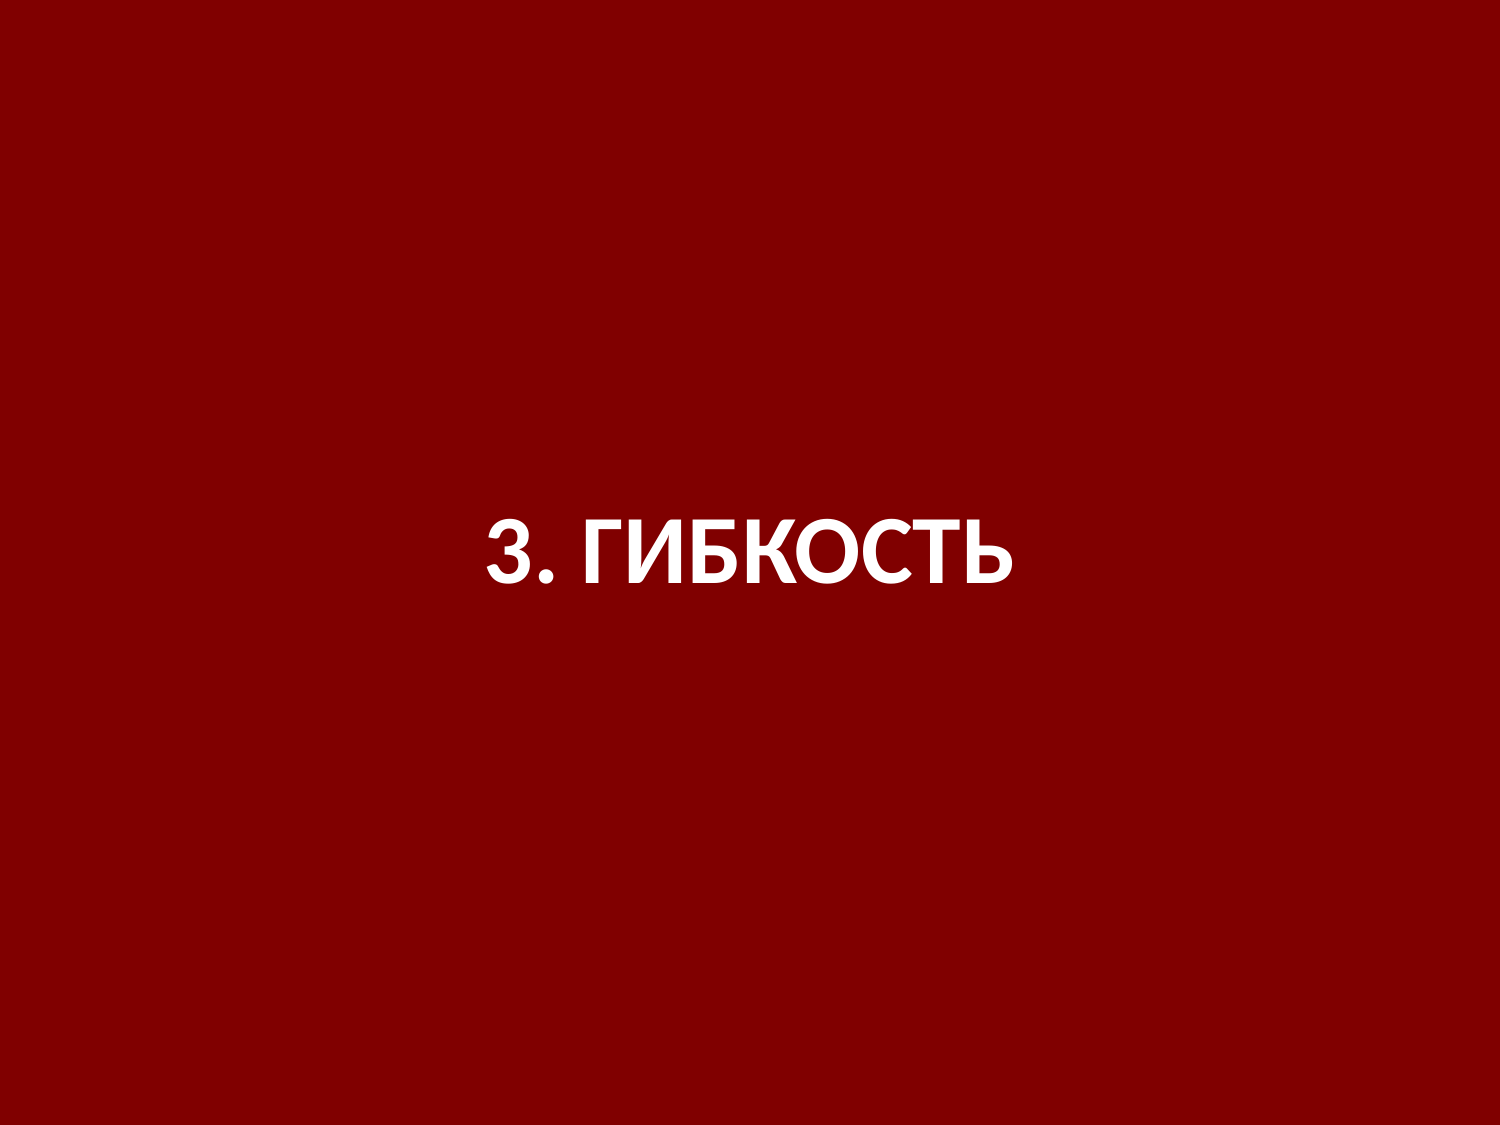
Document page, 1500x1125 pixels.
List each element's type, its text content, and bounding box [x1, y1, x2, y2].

title 3. гибкость [0, 479, 1500, 611]
